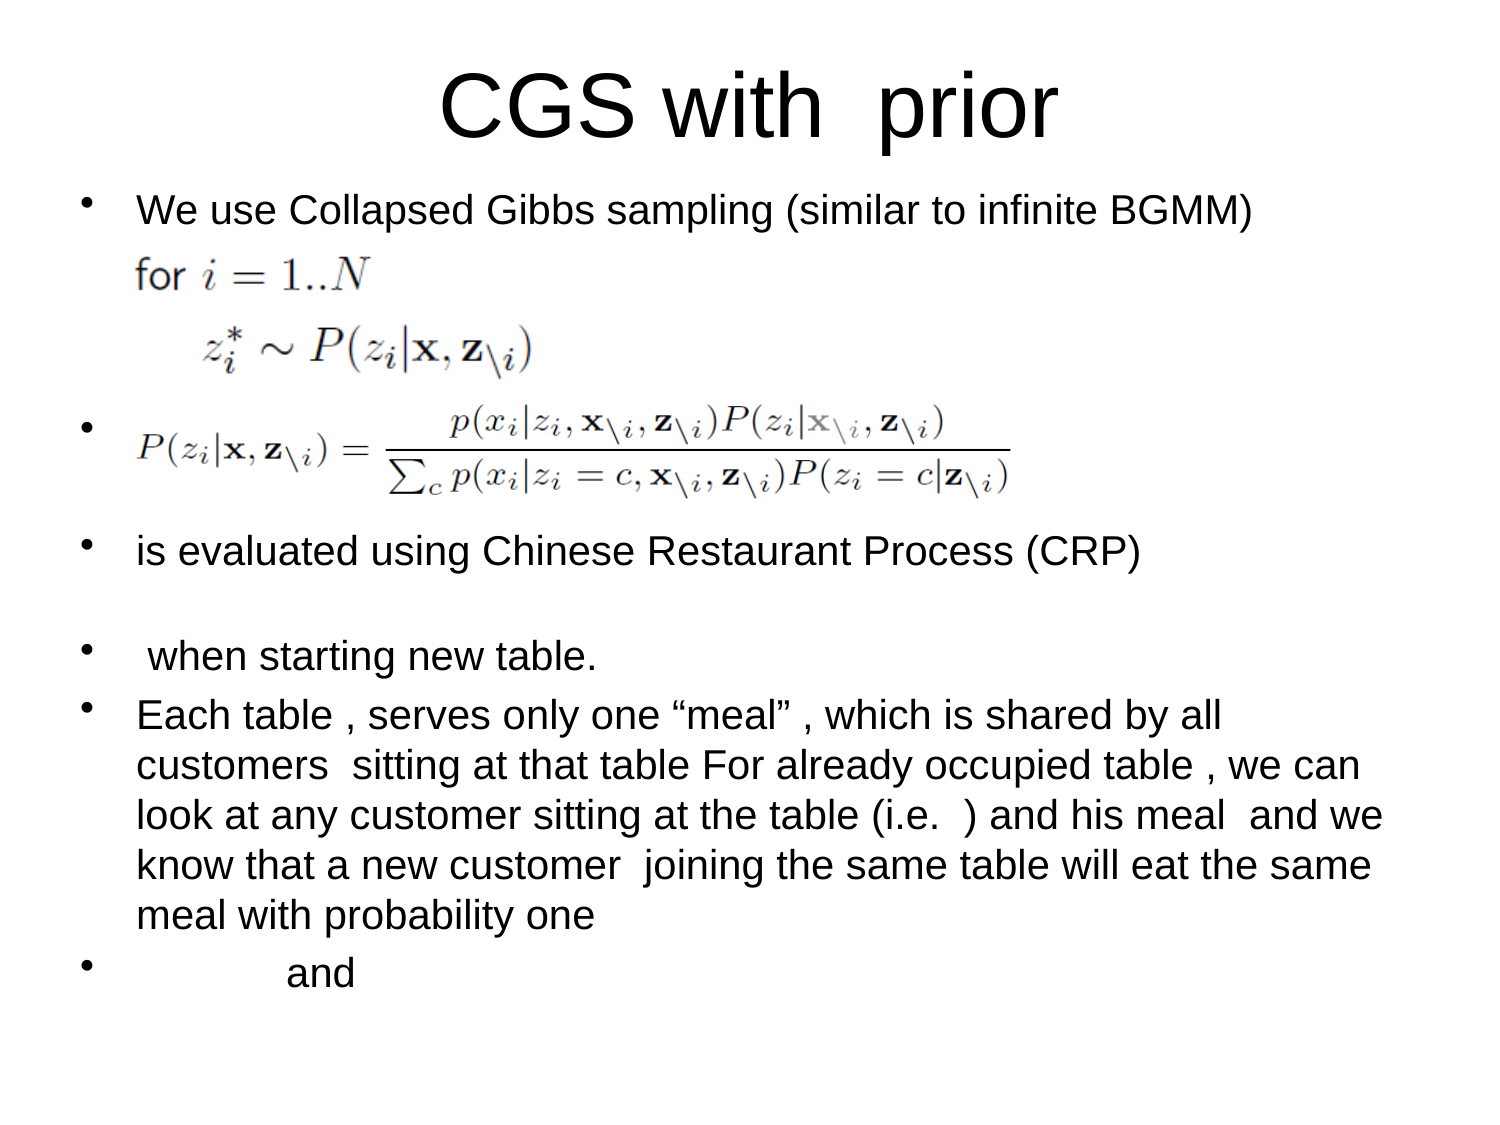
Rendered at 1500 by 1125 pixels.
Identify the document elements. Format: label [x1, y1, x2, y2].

picture [123, 243, 538, 391]
text_box [135, 396, 1019, 504]
